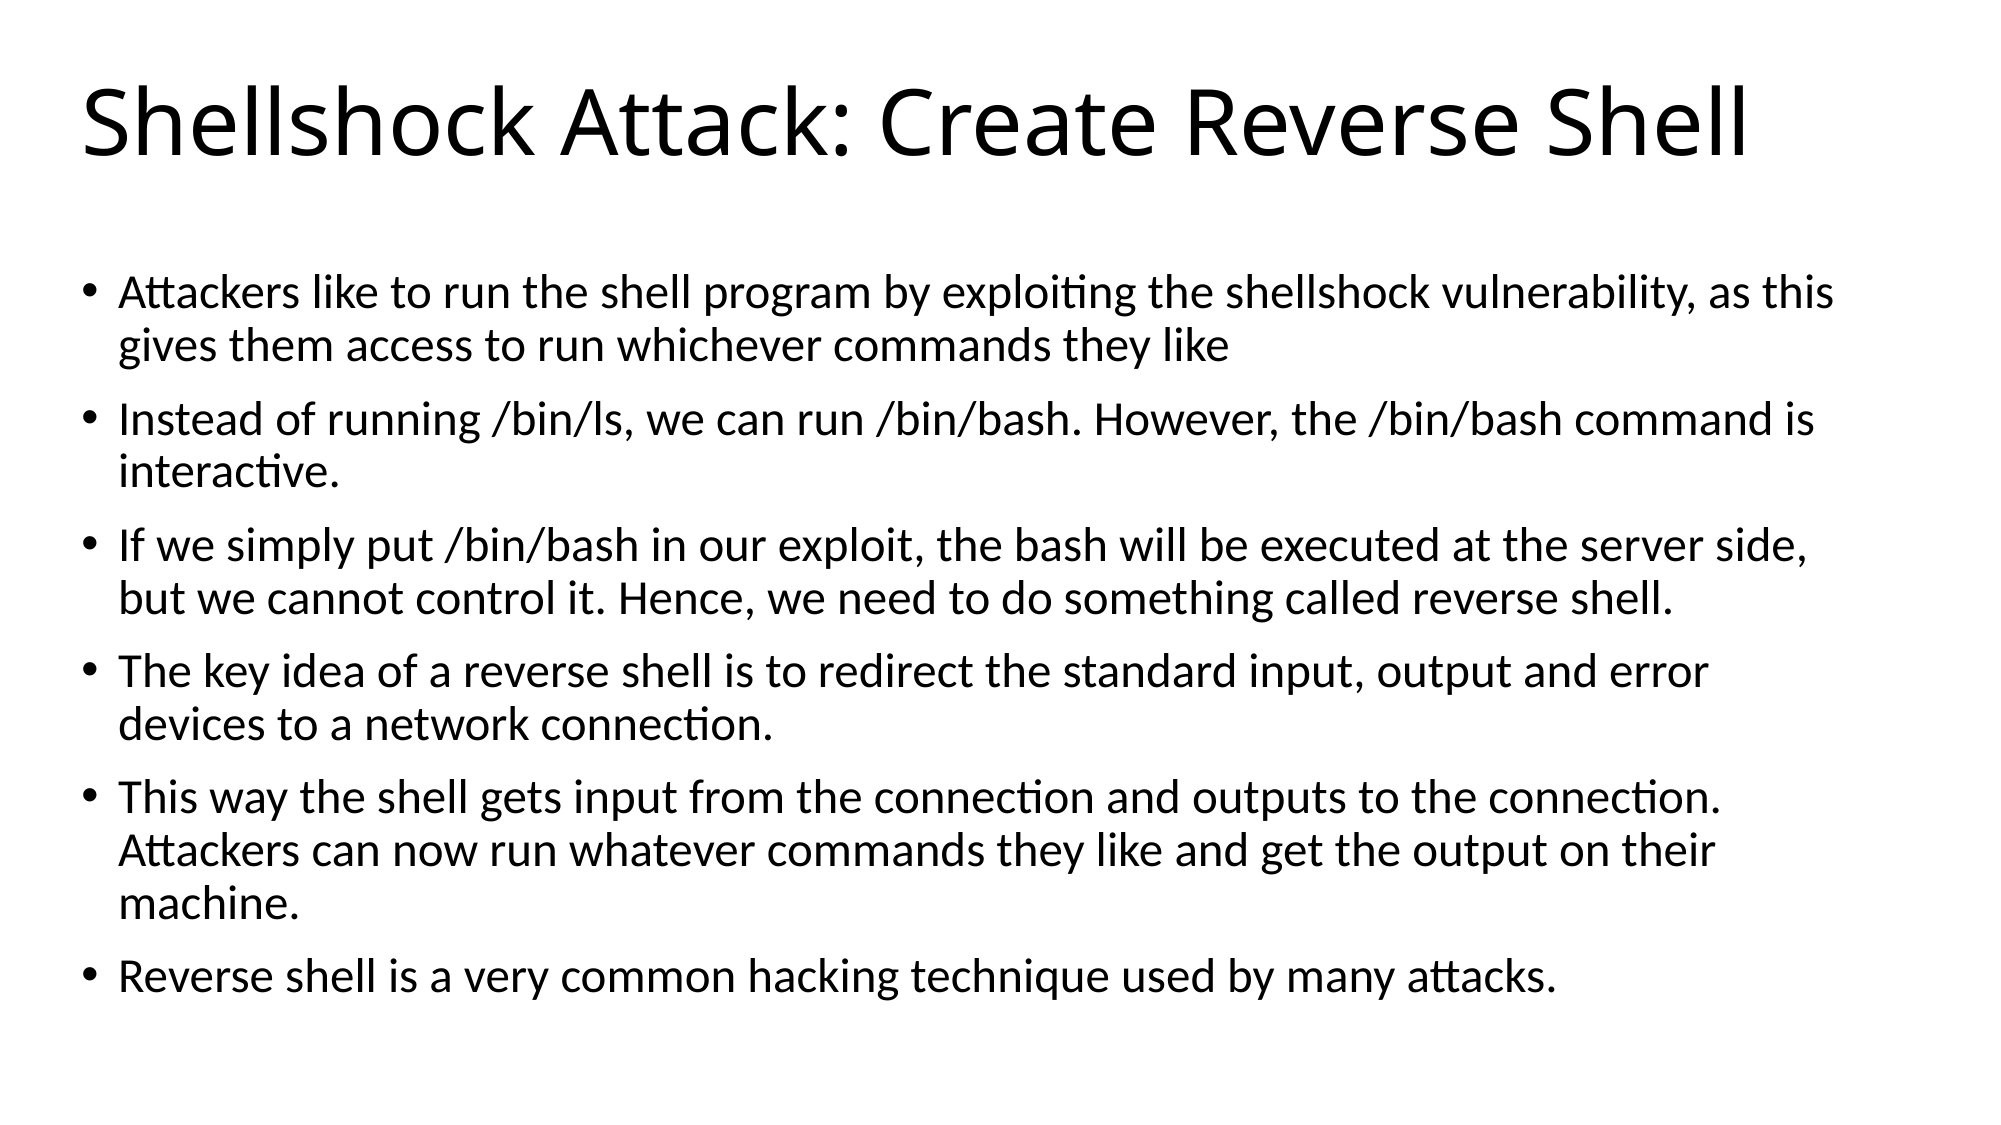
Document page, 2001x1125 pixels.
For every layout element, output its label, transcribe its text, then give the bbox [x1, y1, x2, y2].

list Attackers like to run the shell program by exploiting the shellshock vulnerability, as this gives them access to run whichever commands they like Instead of running /bin/ls, we can run /bin/bash. However, the /bin/bash command is interactive. If we simply put /bin/bash in our exploit, the bash will be executed at the server side, but we cannot control it. Hence, we need to do something called reverse shell. The key idea of a reverse shell is to redirect the standard input, output and error devices to a network connection. This way the shell gets input from the connection and outputs to the connection. Attackers can now run whatever commands they like and get the output on their machine. Reverse shell is a very common hacking technique used by many attacks. [66, 259, 1863, 1018]
title Shellshock Attack: Create Reverse Shell [66, 57, 1863, 194]
